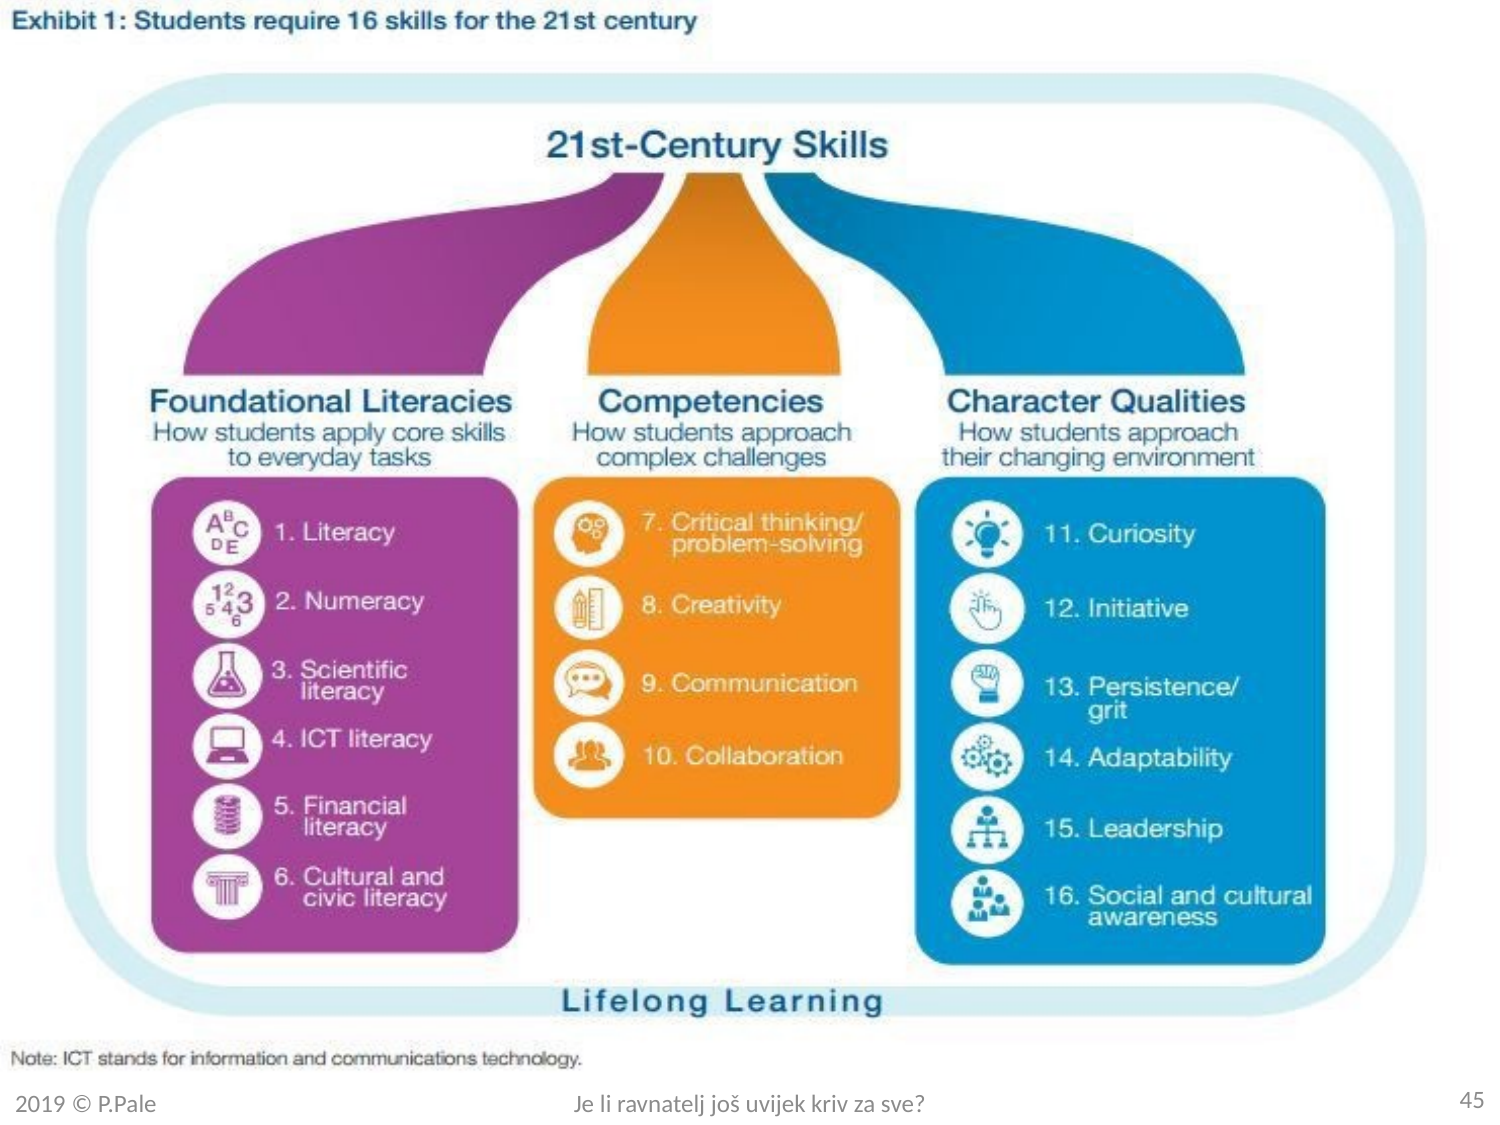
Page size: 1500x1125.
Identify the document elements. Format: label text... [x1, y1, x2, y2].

slide_number 2019 © P.Pale [0, 1073, 338, 1125]
footer Je li ravnatelj još uvijek kriv za sve? [496, 1073, 1004, 1125]
slide_number 45 [1162, 1069, 1500, 1125]
picture [0, 0, 1490, 1073]
